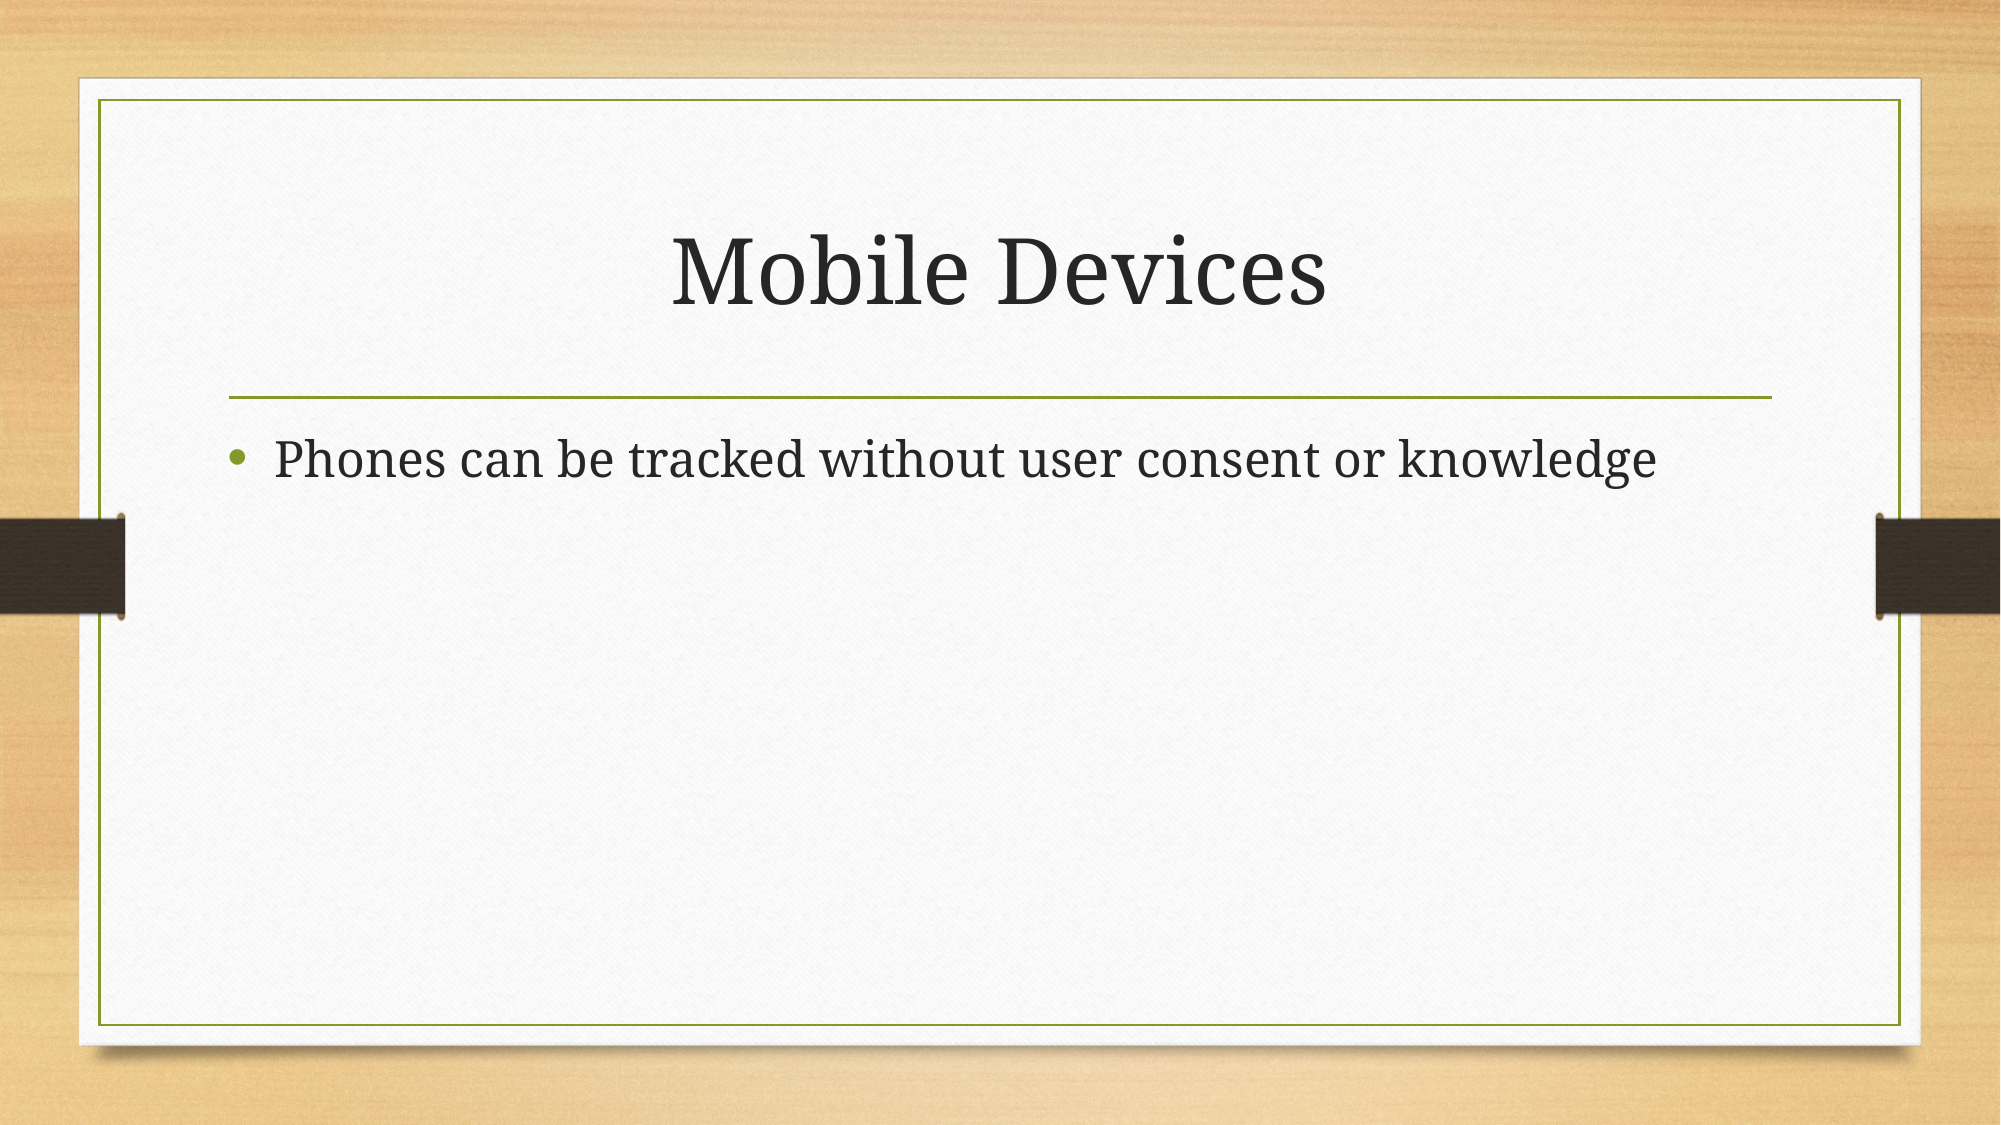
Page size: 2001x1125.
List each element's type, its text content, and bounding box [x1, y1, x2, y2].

title Mobile Devices [212, 161, 1788, 375]
picture [0, 0, 2001, 1125]
list Phones can be tracked without user consent or knowledge [212, 419, 1788, 964]
